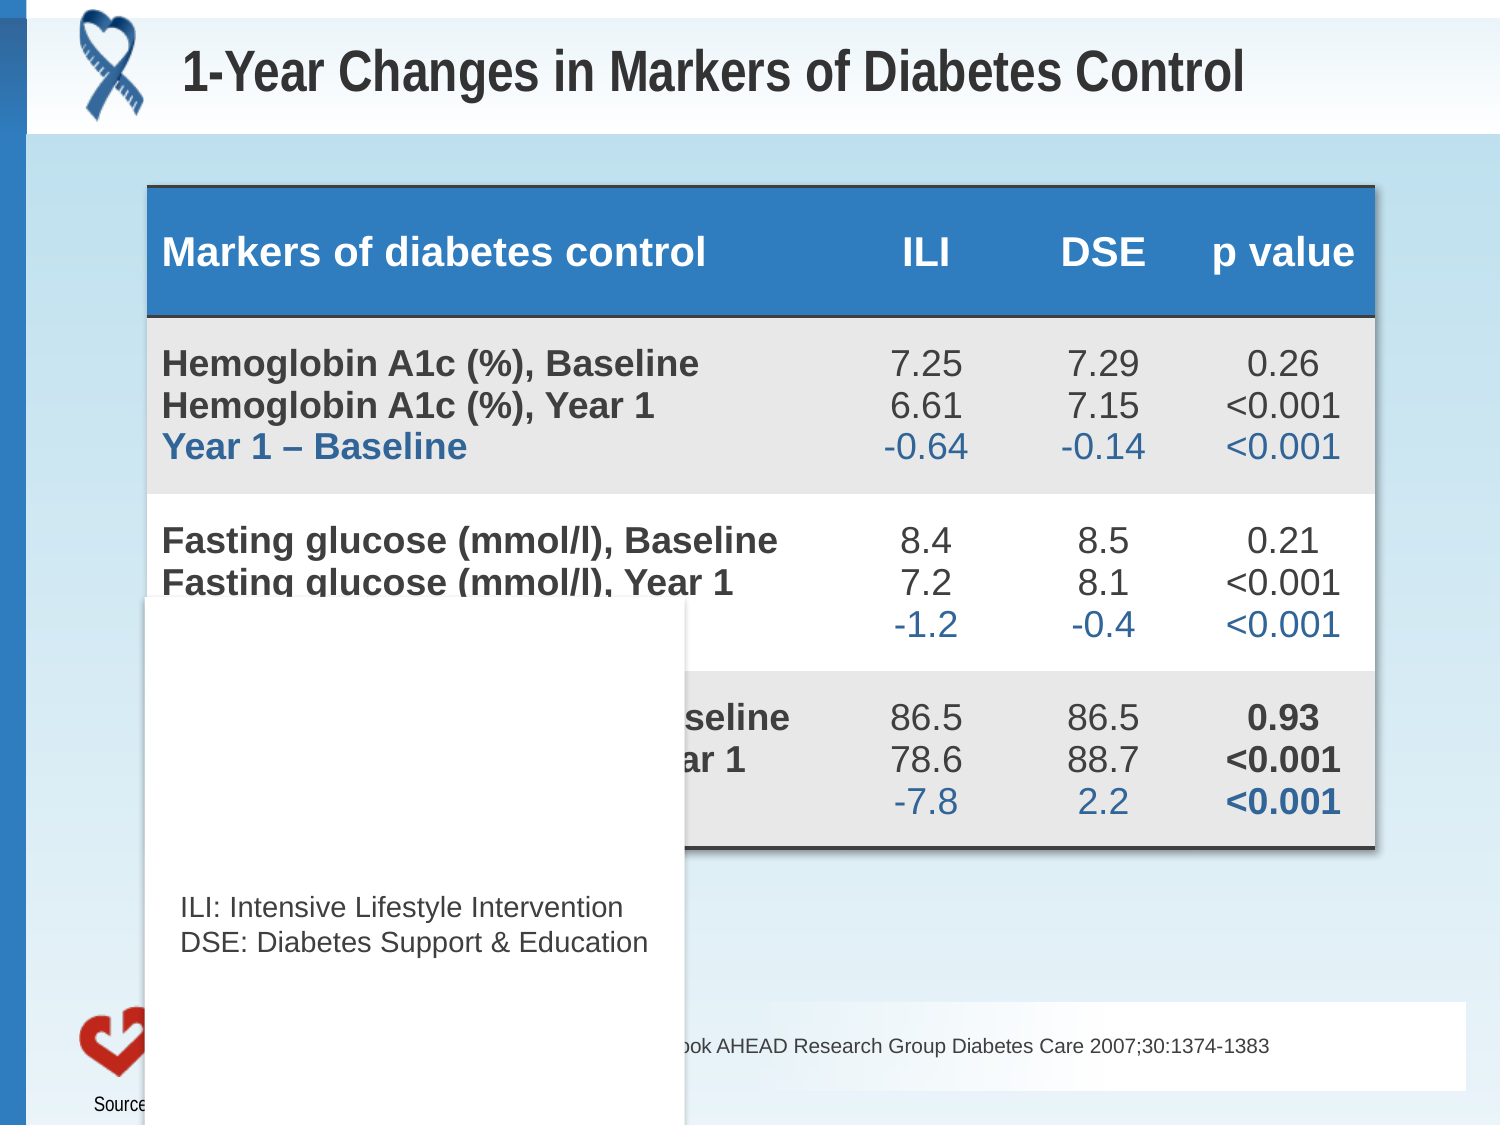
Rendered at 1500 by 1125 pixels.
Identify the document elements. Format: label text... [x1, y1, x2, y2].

table_cell Hemoglobin A1c (%), Baseline Hemoglobin A1c (%), Year 1 Year 1 – Baseline [147, 318, 838, 494]
table_cell 0.21 <0.001 <0.001 [1192, 494, 1375, 671]
picture [79, 1003, 144, 1077]
list ILI: Intensive Lifestyle Intervention DSE: Diabetes Support & Education [144, 596, 685, 1125]
table_cell 8.4 7.2 -1.2 [838, 494, 1015, 671]
table_cell Diabetes medications (%), Baseline Diabetes medications (%), Year 1 Year 1 – Baseline [690, 671, 838, 846]
picture [79, 9, 144, 122]
table_cell 7.29 7.15 -0.14 [1015, 318, 1192, 494]
table_header DSE [1015, 188, 1192, 315]
table_cell 86.5 88.7 2.2 [1015, 671, 1192, 846]
list Adapted from Look AHEAD Research Group Diabetes Care 2007;30:1374-1383 [690, 1012, 1464, 1104]
table_cell 0.93 <0.001 <0.001 [1192, 671, 1375, 846]
title 1-Year Changes in Markers of Diabetes Control [167, 30, 1429, 107]
table_cell 7.25 6.61 -0.64 [838, 318, 1015, 494]
table_cell Fasting glucose (mmol/l), Baseline Fasting glucose (mmol/l), Year 1 Year 1 – Baseline [147, 494, 838, 671]
table_cell 8.5 8.1 -0.4 [1015, 494, 1192, 671]
table_cell 86.5 78.6 -7.8 [838, 671, 1015, 846]
table_cell 0.26 <0.001 <0.001 [1192, 318, 1375, 494]
table_header Markers of diabetes control [147, 188, 838, 315]
table_header ILI [838, 188, 1015, 315]
table_header p value [1192, 188, 1375, 315]
